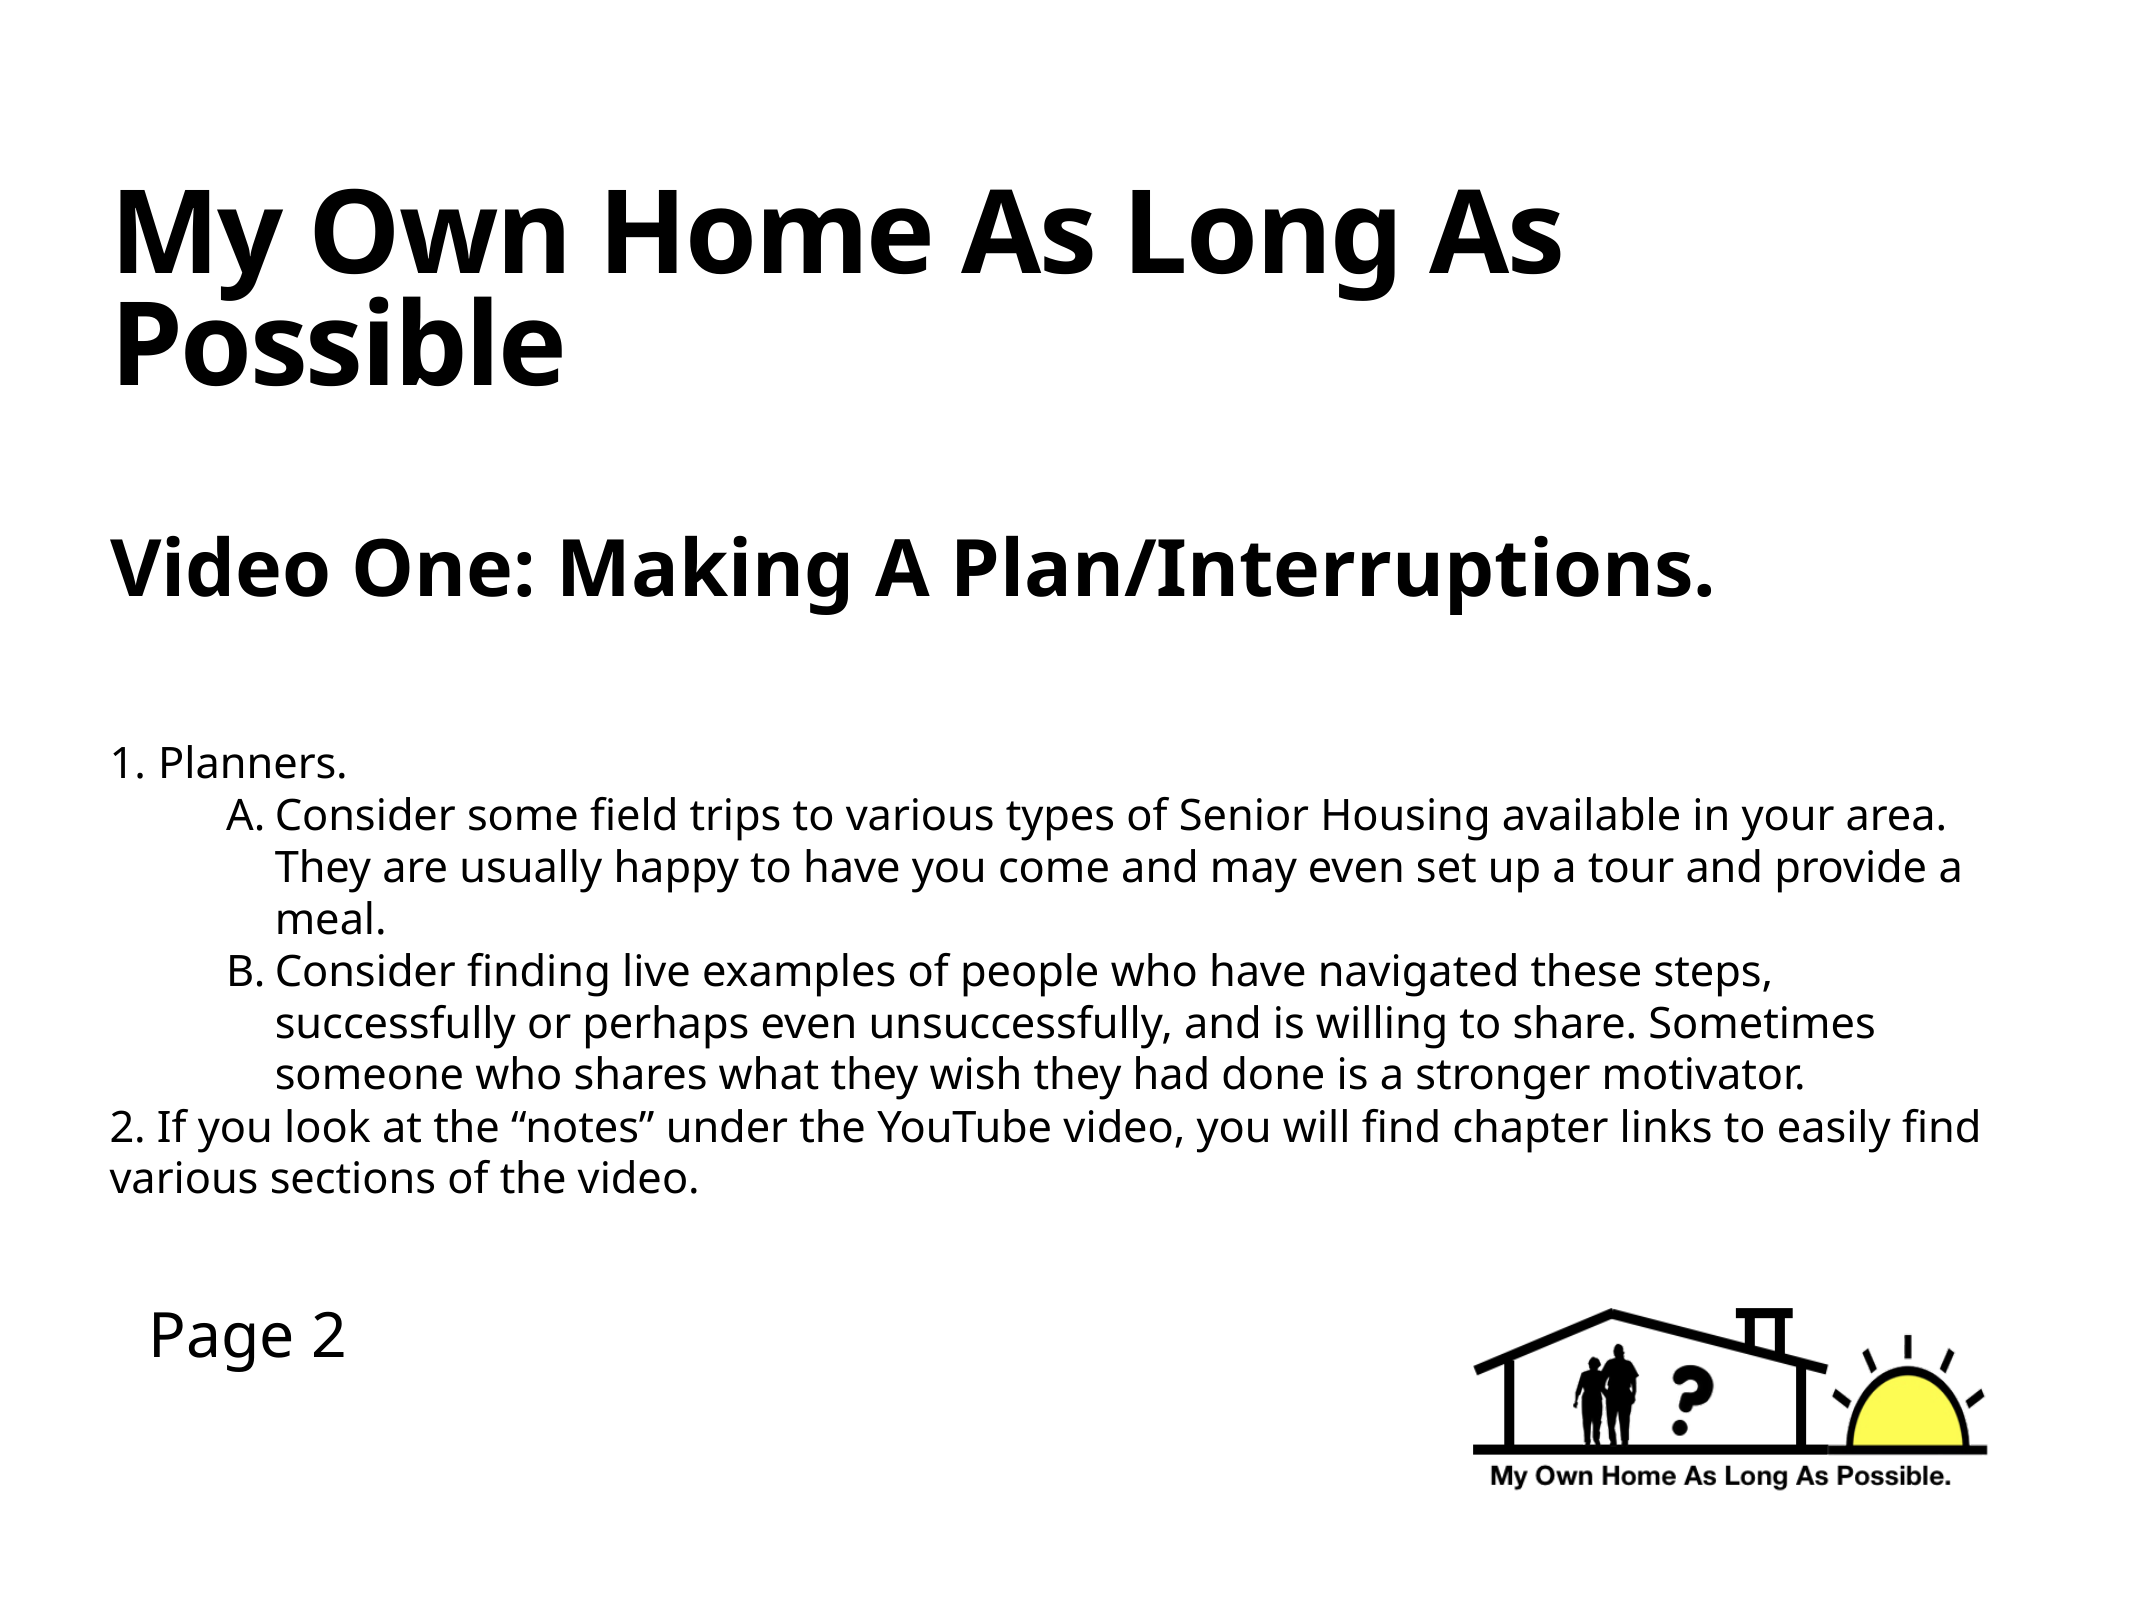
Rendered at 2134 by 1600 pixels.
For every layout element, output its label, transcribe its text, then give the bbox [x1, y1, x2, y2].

list Planners. Consider some field trips to various types of Senior Housing available in your area. They are usually happy to have you come and may even set up a tour and provide a meal. Consider finding live examples of people who have navigated these steps, successfully or perhaps even unsuccessfully, and is willing to share. Sometimes someone who shares what they wish they had done is a stronger motivator. 2. If you look at the “notes” under the YouTube video, you will find chapter links to easily find various sections of the video. [105, 730, 2028, 1276]
text_box Page 2 [144, 1298, 352, 1375]
title My Own Home As Long As Possible [105, 244, 2028, 413]
subtitle Video One: Making A Plan/Interruptions. [105, 512, 2028, 680]
picture [1472, 1307, 2020, 1495]
